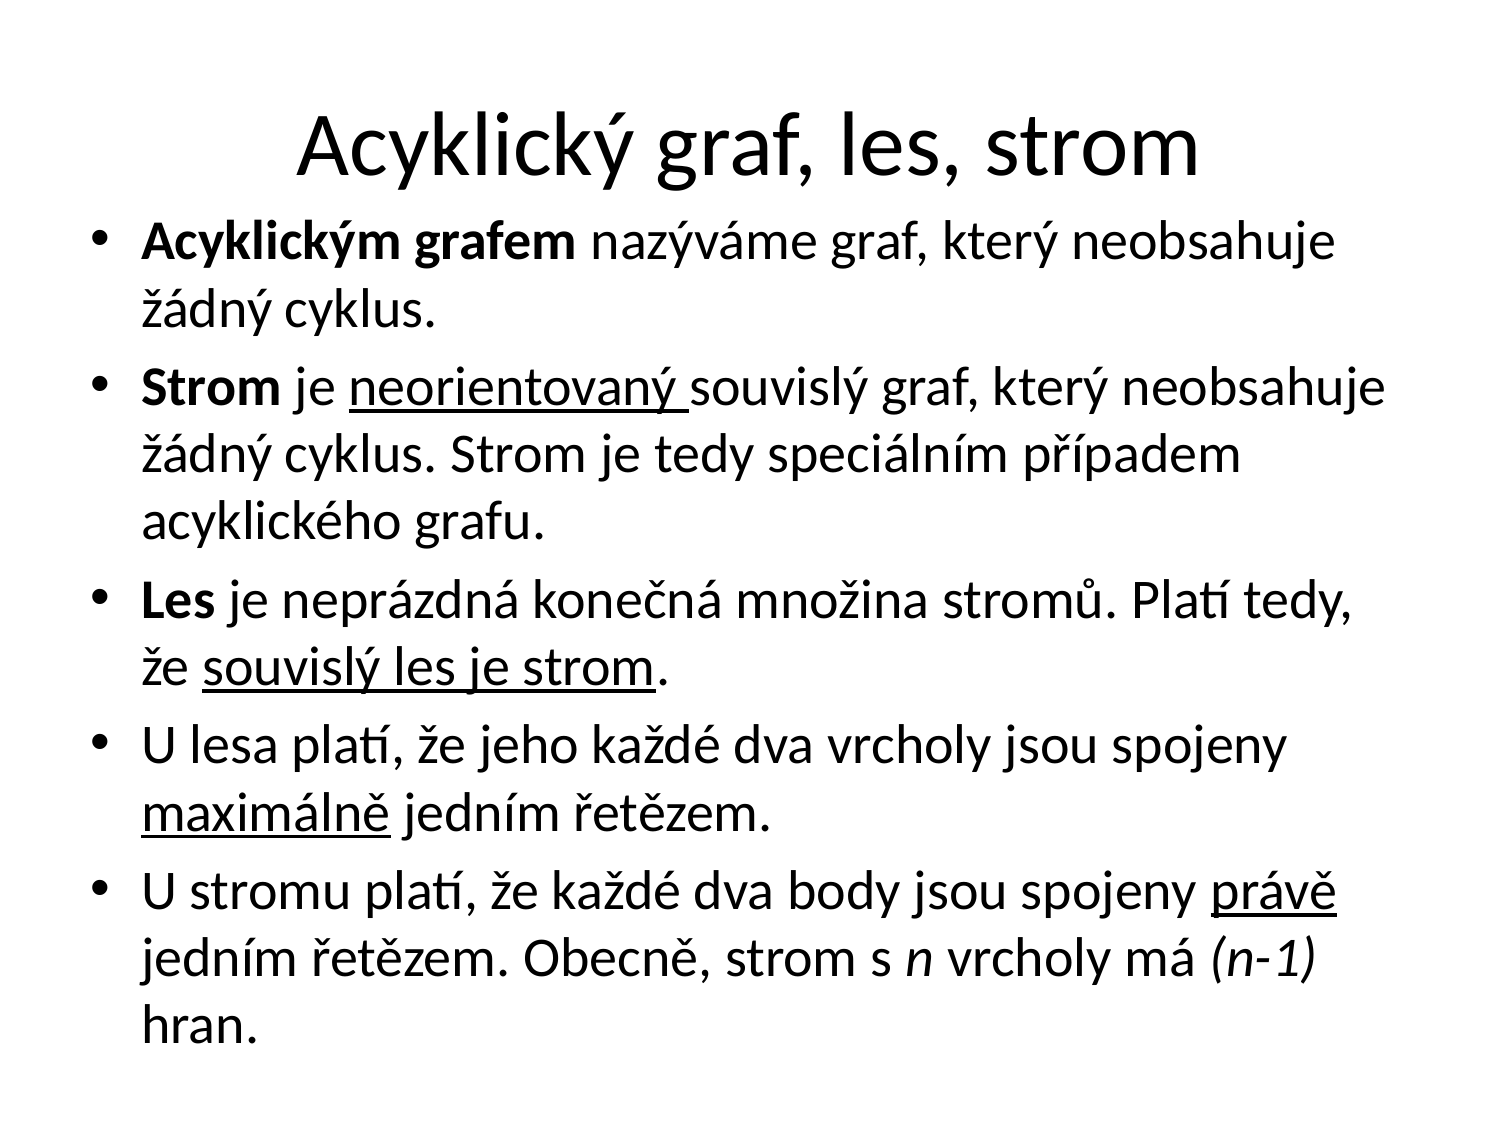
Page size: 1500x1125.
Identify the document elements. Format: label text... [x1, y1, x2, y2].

title Acyklický graf, les, strom [75, 45, 1425, 196]
list Acyklickým grafem nazýváme graf, který neobsahuje žádný cyklus. Strom je neorientovaný souvislý graf, který neobsahuje žádný cyklus. Strom je tedy speciálním případem acyklického grafu. Les je neprázdná konečná množina stromů. Platí tedy, že souvislý les je strom. U lesa platí, že jeho každé dva vrcholy jsou spojeny maximálně jedním řetězem. U stromu platí, že každé dva body jsou spojeny právě jedním řetězem. Obecně, strom s n vrcholy má (n-1) hran. [75, 196, 1425, 1071]
